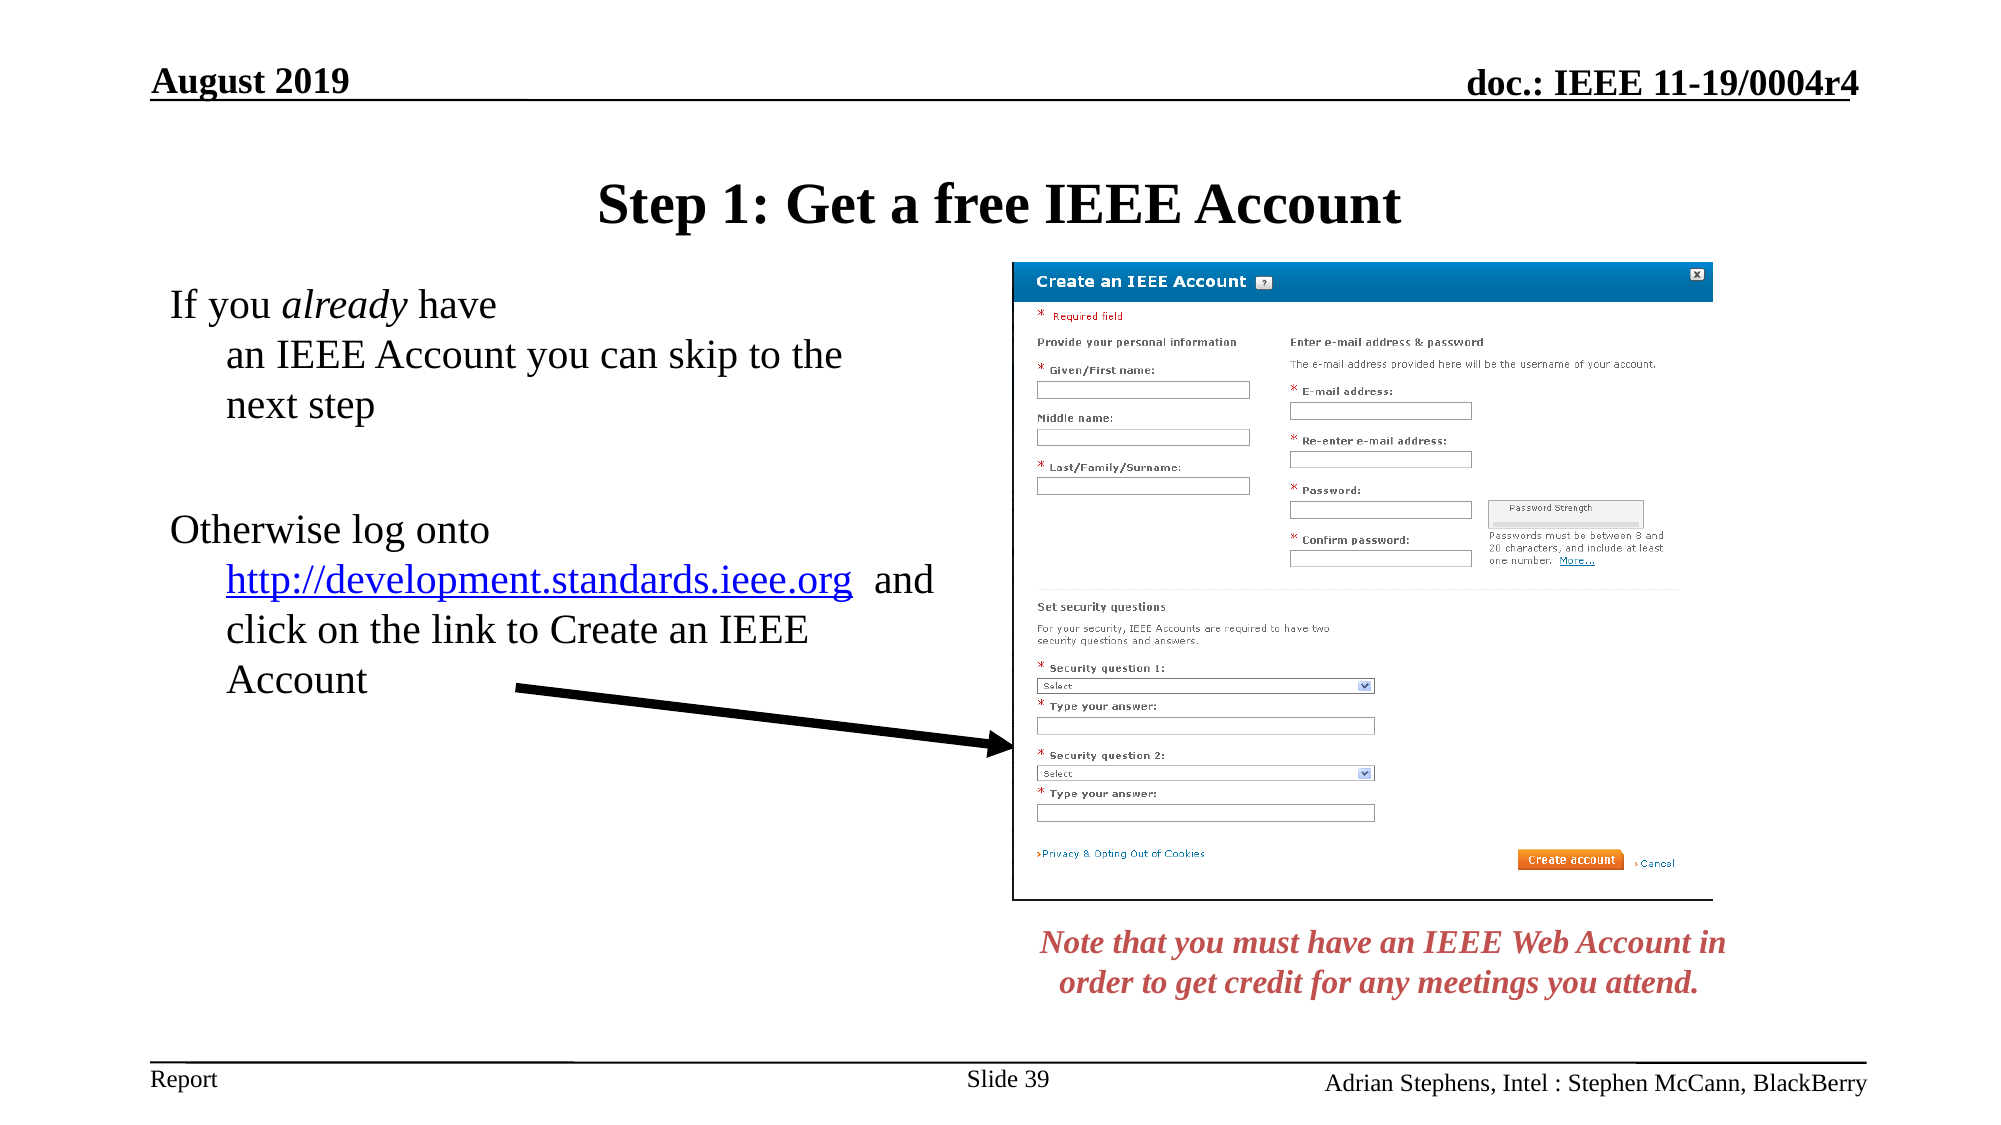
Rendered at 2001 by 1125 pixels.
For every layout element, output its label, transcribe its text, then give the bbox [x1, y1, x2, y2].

picture [1068, 279, 1075, 286]
title Step 1: Get a free IEEE Account [149, 112, 1850, 288]
picture [1256, 277, 1272, 289]
picture [1175, 277, 1184, 286]
footer Adrian Stephens, Intel : Stephen McCann, BlackBerry [1283, 1066, 1869, 1108]
text_box [515, 687, 1007, 752]
list If you already have an IEEE Account you can skip to the next step Otherwise log onto http://development.standards.ieee.org and click on the link to Create an IEEE Account [153, 288, 951, 857]
text_box August 2019 [136, 48, 447, 95]
text_box Note that you must have an IEEE Web Account in order to get credit for any meetings you attend. [999, 912, 1768, 1008]
slide_number Slide 39 [950, 1061, 1067, 1123]
picture [1012, 262, 1713, 910]
picture [1691, 268, 1704, 280]
